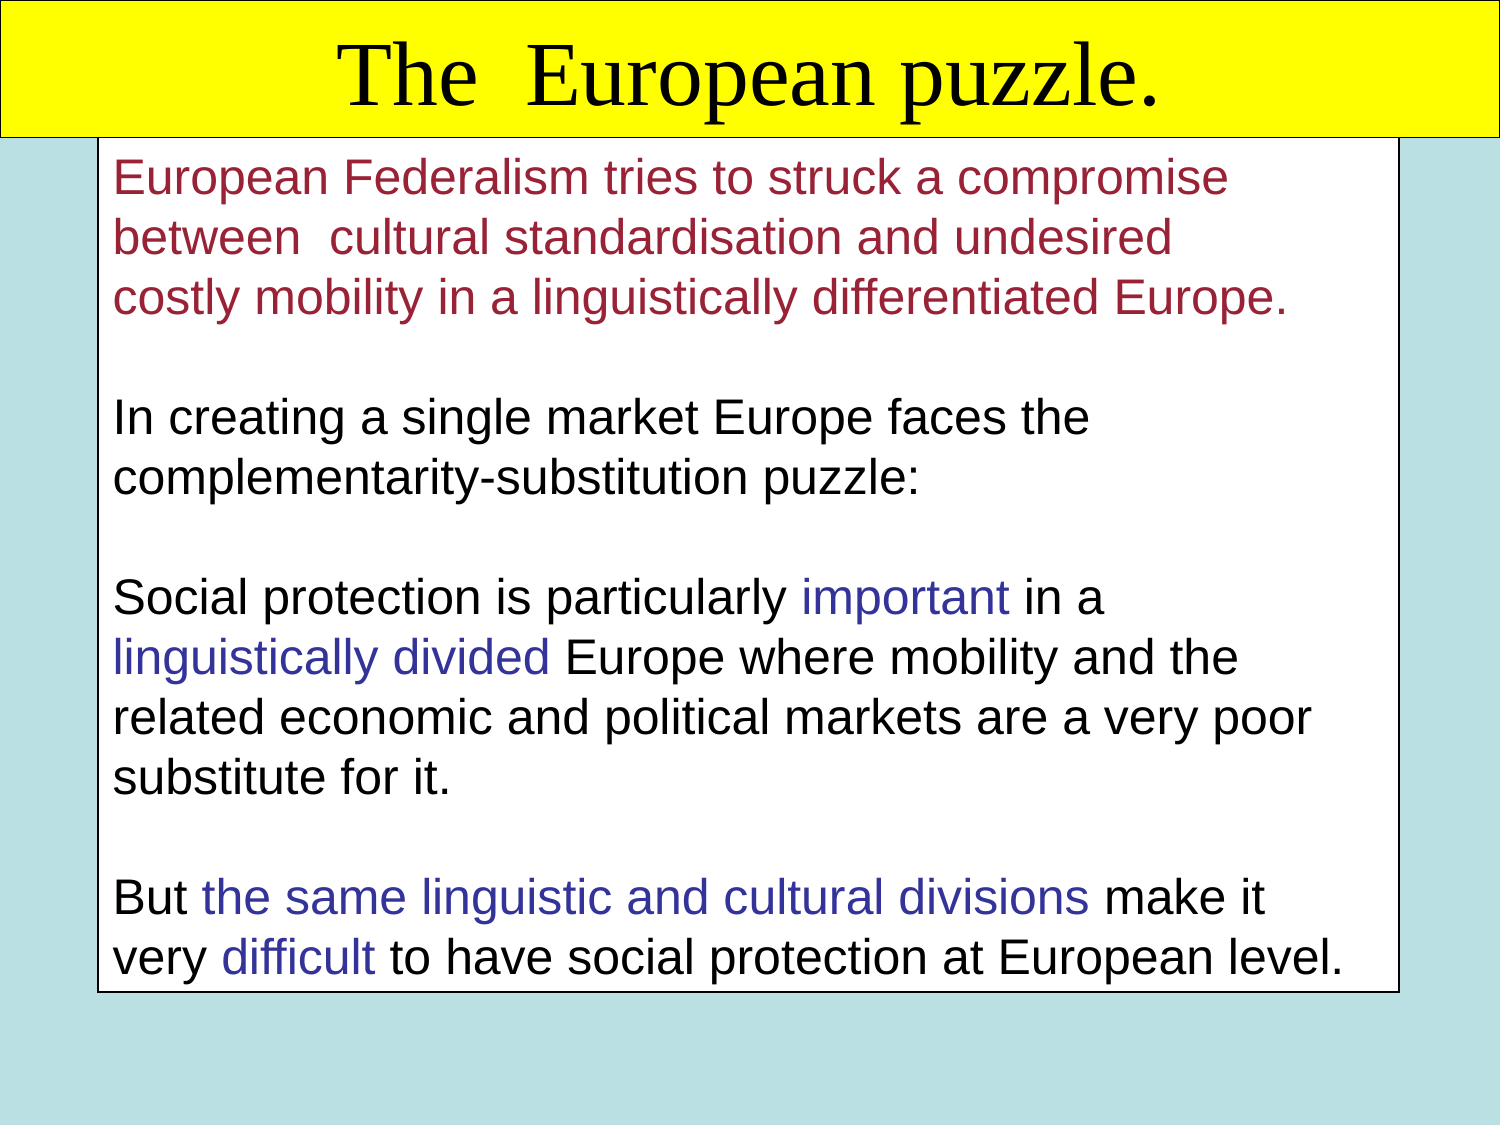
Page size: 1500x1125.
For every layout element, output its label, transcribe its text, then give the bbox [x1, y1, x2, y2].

text_box European Federalism tries to struck a compromise between cultural standardisation and undesired costly mobility in a linguistically differentiated Europe. In creating a single market Europe faces the complementarity-substitution puzzle: Social protection is particularly important in a linguistically divided Europe where mobility and the related economic and political markets are a very poor substitute for it. But the same linguistic and cultural divisions make it very difficult to have social protection at European level. [97, 137, 1399, 993]
title The European puzzle. [0, 0, 1500, 138]
